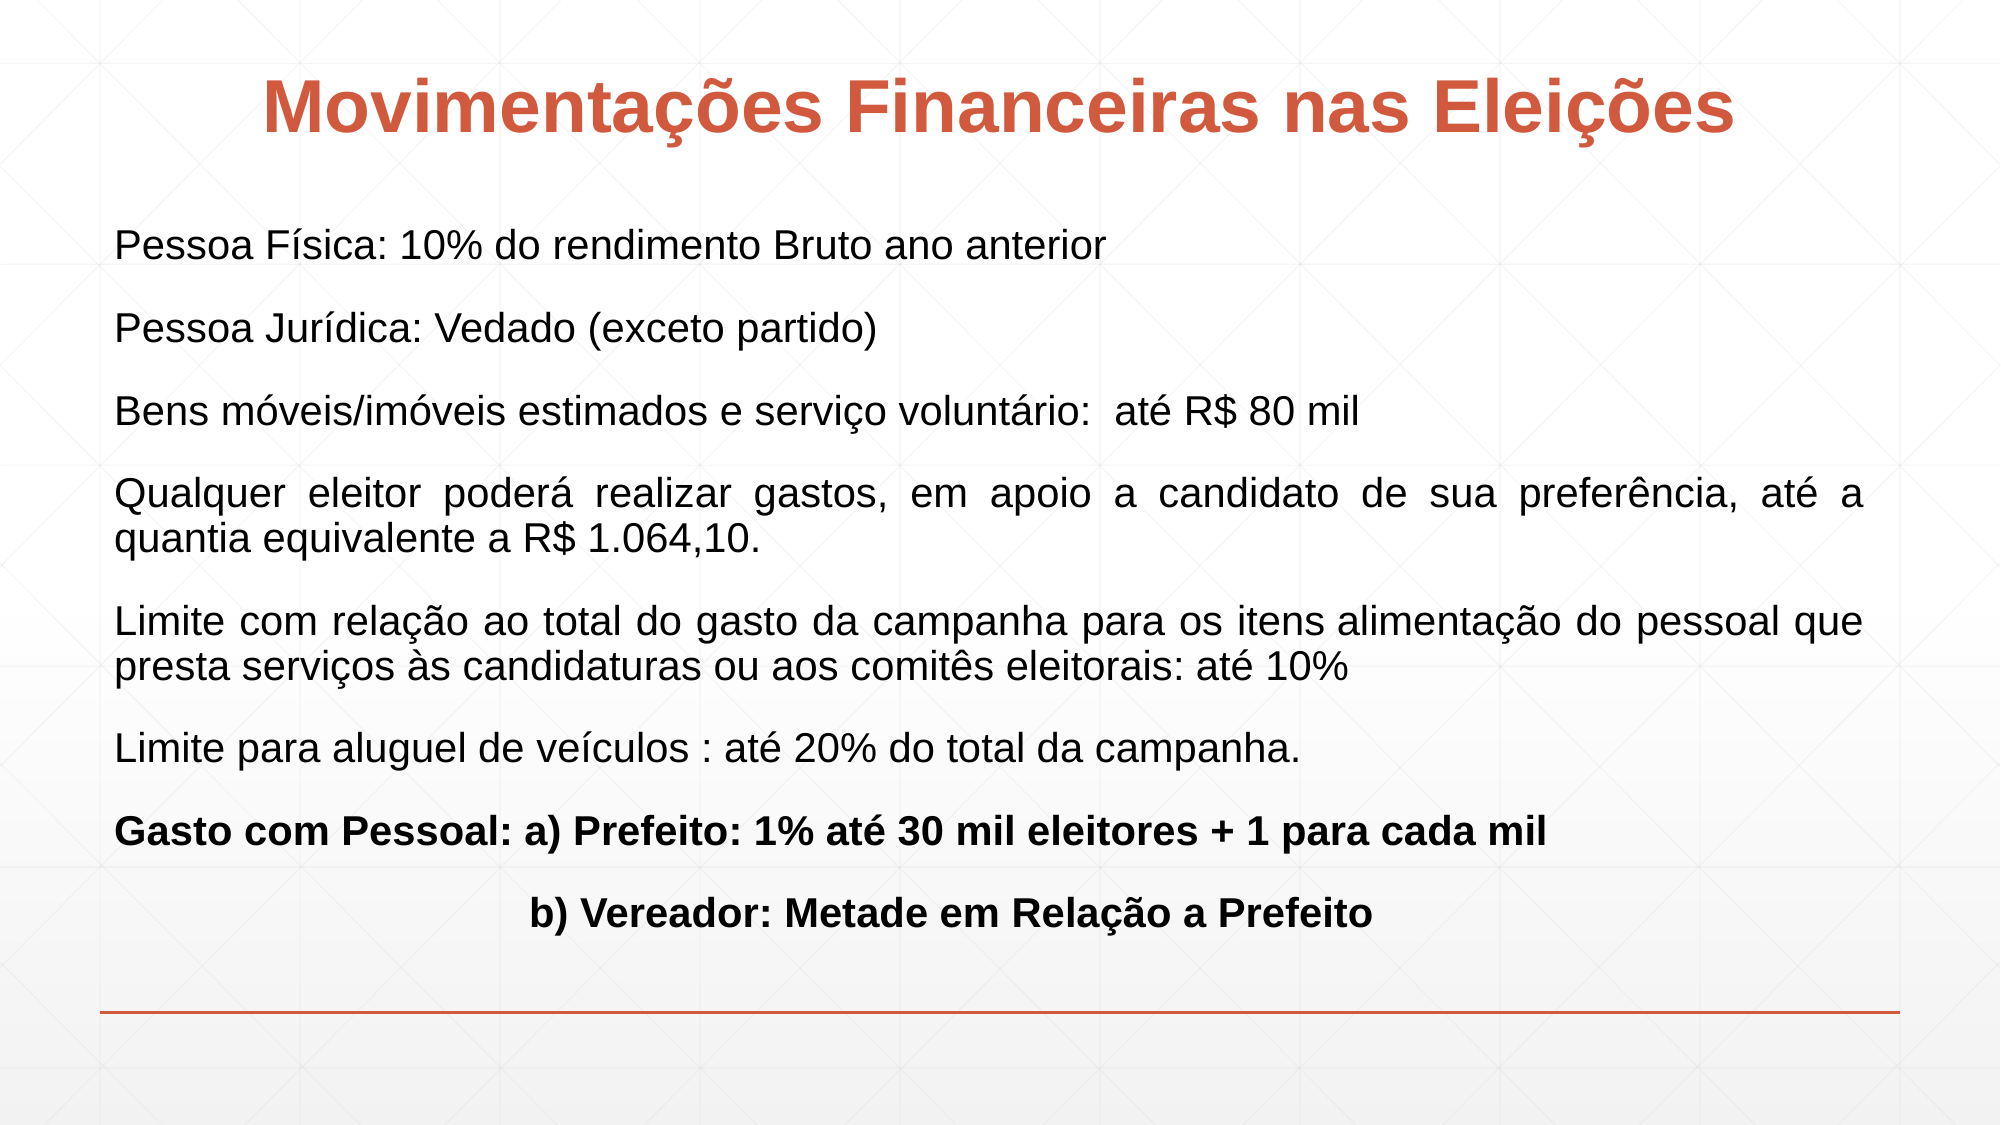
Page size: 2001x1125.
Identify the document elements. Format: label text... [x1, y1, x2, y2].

list Pessoa Física: 10% do rendimento Bruto ano anterior Pessoa Jurídica: Vedado (exceto partido) Bens móveis/imóveis estimados e serviço voluntário: até R$ 80 mil Qualquer eleitor poderá realizar gastos, em apoio a candidato de sua preferência, até a quantia equivalente a R$ 1.064,10. Limite com relação ao total do gasto da campanha para os itens alimentação do pessoal que presta serviços às candidaturas ou aos comitês eleitorais: até 10% Limite para aluguel de veículos : até 20% do total da campanha. Gasto com Pessoal: a) Prefeito: 1% até 30 mil eleitores + 1 para cada mil b) Vereador: Metade em Relação a Prefeito [99, 216, 1880, 1125]
title Movimentações Financeiras nas Eleições [212, 0, 1788, 157]
